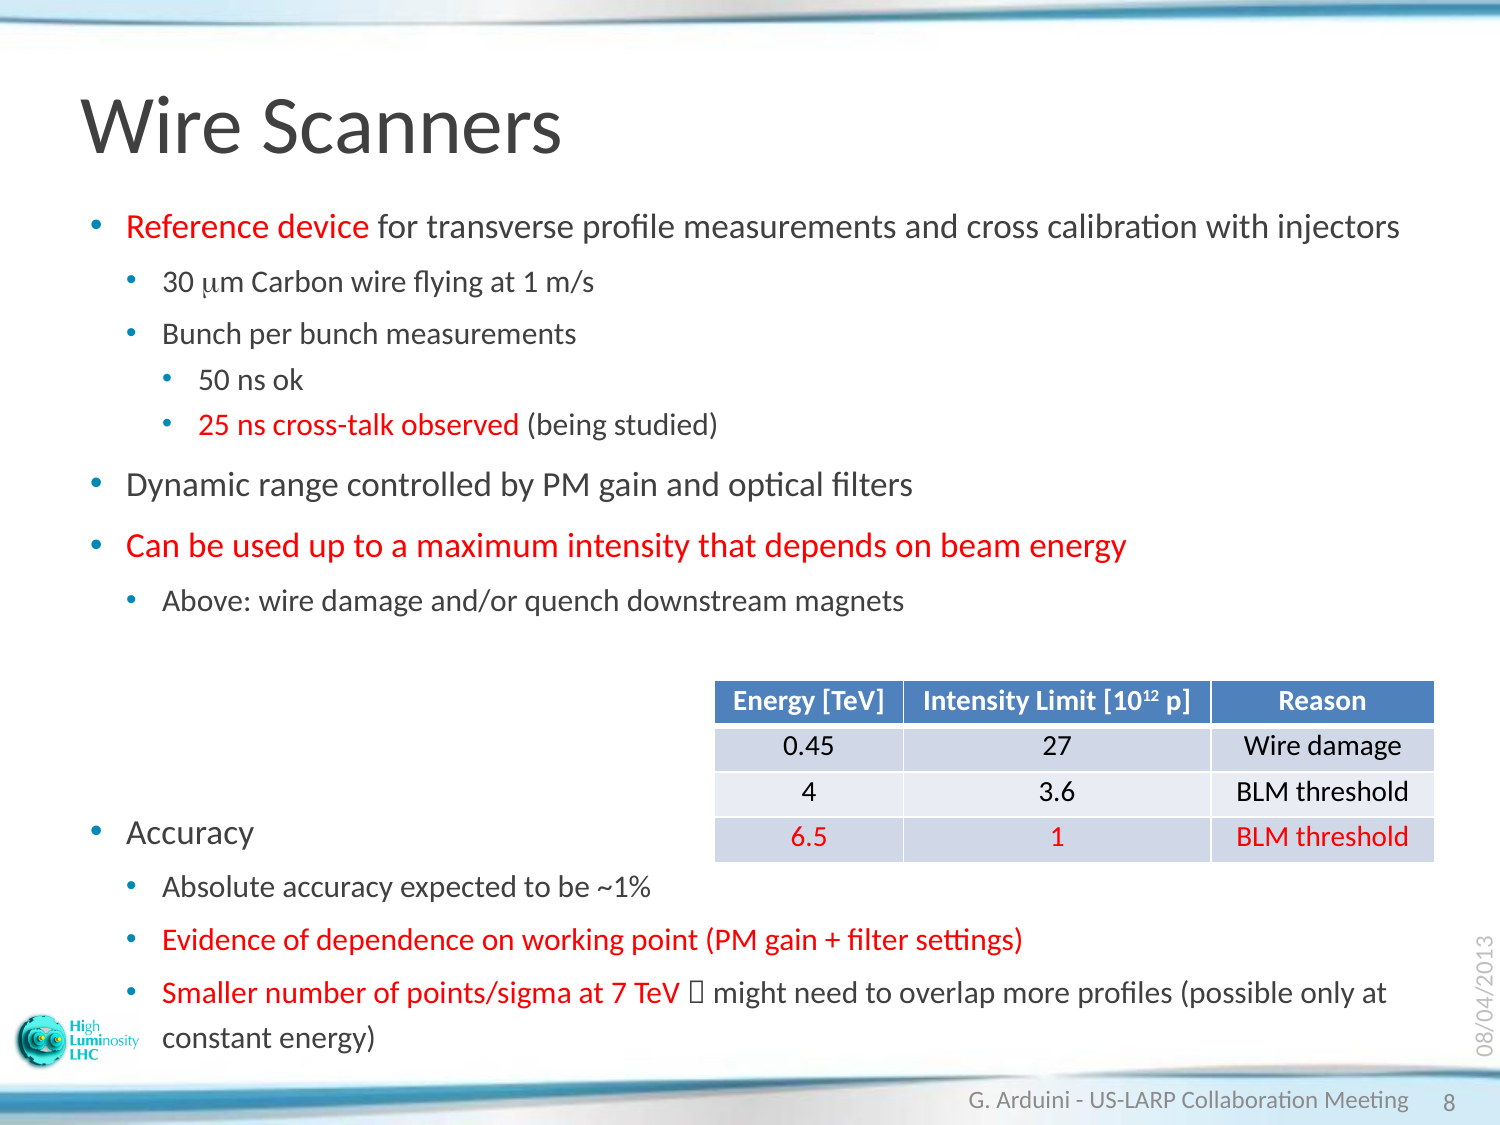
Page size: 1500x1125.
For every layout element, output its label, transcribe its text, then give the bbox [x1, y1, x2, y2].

table_cell 6.5 [715, 818, 903, 862]
table_cell 1 [904, 818, 1210, 862]
table_cell 3.6 [904, 773, 1210, 816]
table_cell BLM threshold [1212, 773, 1434, 816]
title Wire Scanners [75, 45, 1425, 195]
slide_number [1463, 0, 1500, 1073]
table_cell 0.45 [715, 729, 903, 771]
picture [0, 0, 1500, 1125]
table_cell BLM threshold [1212, 818, 1434, 862]
footer G. Arduini - US-LARP Collaboration Meeting [750, 1072, 1425, 1125]
table_cell Wire damage [1212, 729, 1434, 771]
table_header Reason [1212, 681, 1434, 723]
table_cell 27 [904, 729, 1210, 771]
list Reference device for transverse profile measurements and cross calibration with injectors 30 mm Carbon wire flying at 1 m/s Bunch per bunch measurements 50 ns ok 25 ns cross-talk observed (being studied) Dynamic range controlled by PM gain and optical filters Can be used up to a maximum intensity that depends on beam energy Above: wire damage and/or quench downstream magnets Accuracy Absolute accuracy expected to be ~1% Evidence of dependence on working point (PM gain + filter settings) Smaller number of points/sigma at 7 TeV  might need to overlap more profiles (possible only at constant energy) [75, 195, 1425, 1073]
table_header Intensity Limit [1012 p] [904, 681, 1210, 723]
table_cell 4 [715, 773, 903, 816]
table_header Energy [TeV] [715, 681, 903, 723]
